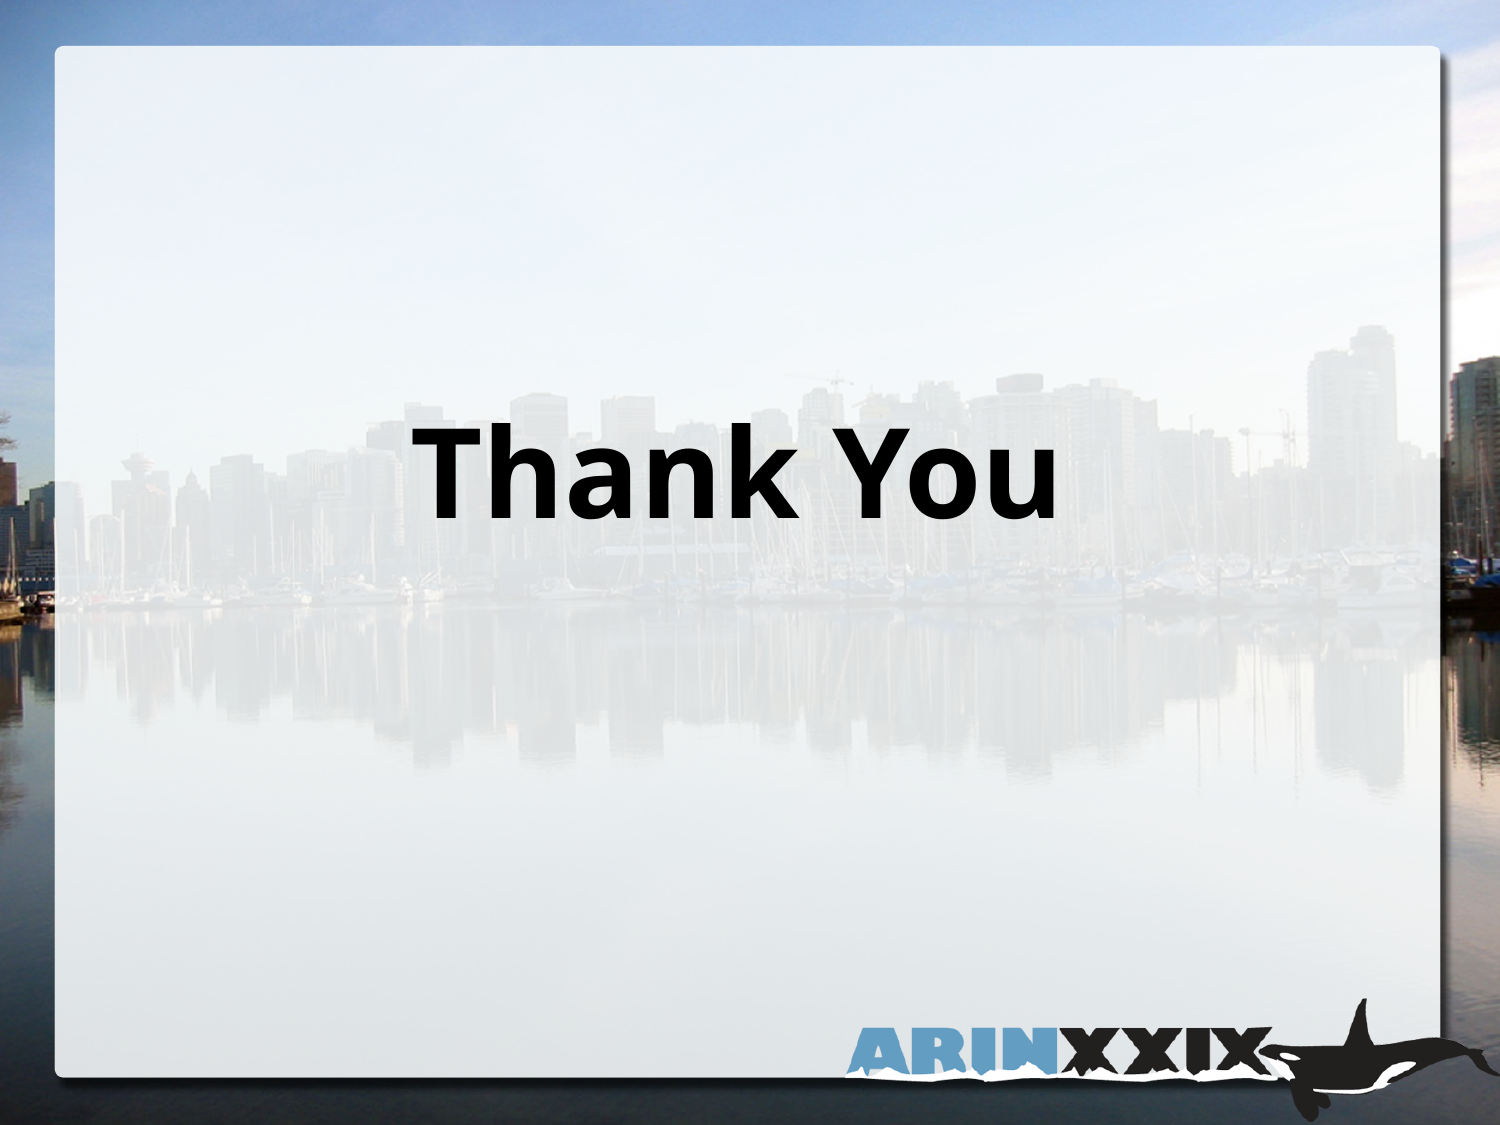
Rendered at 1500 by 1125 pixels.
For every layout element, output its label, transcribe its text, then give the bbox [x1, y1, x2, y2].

title Thank You [62, 375, 1413, 563]
picture [0, 0, 1500, 1125]
